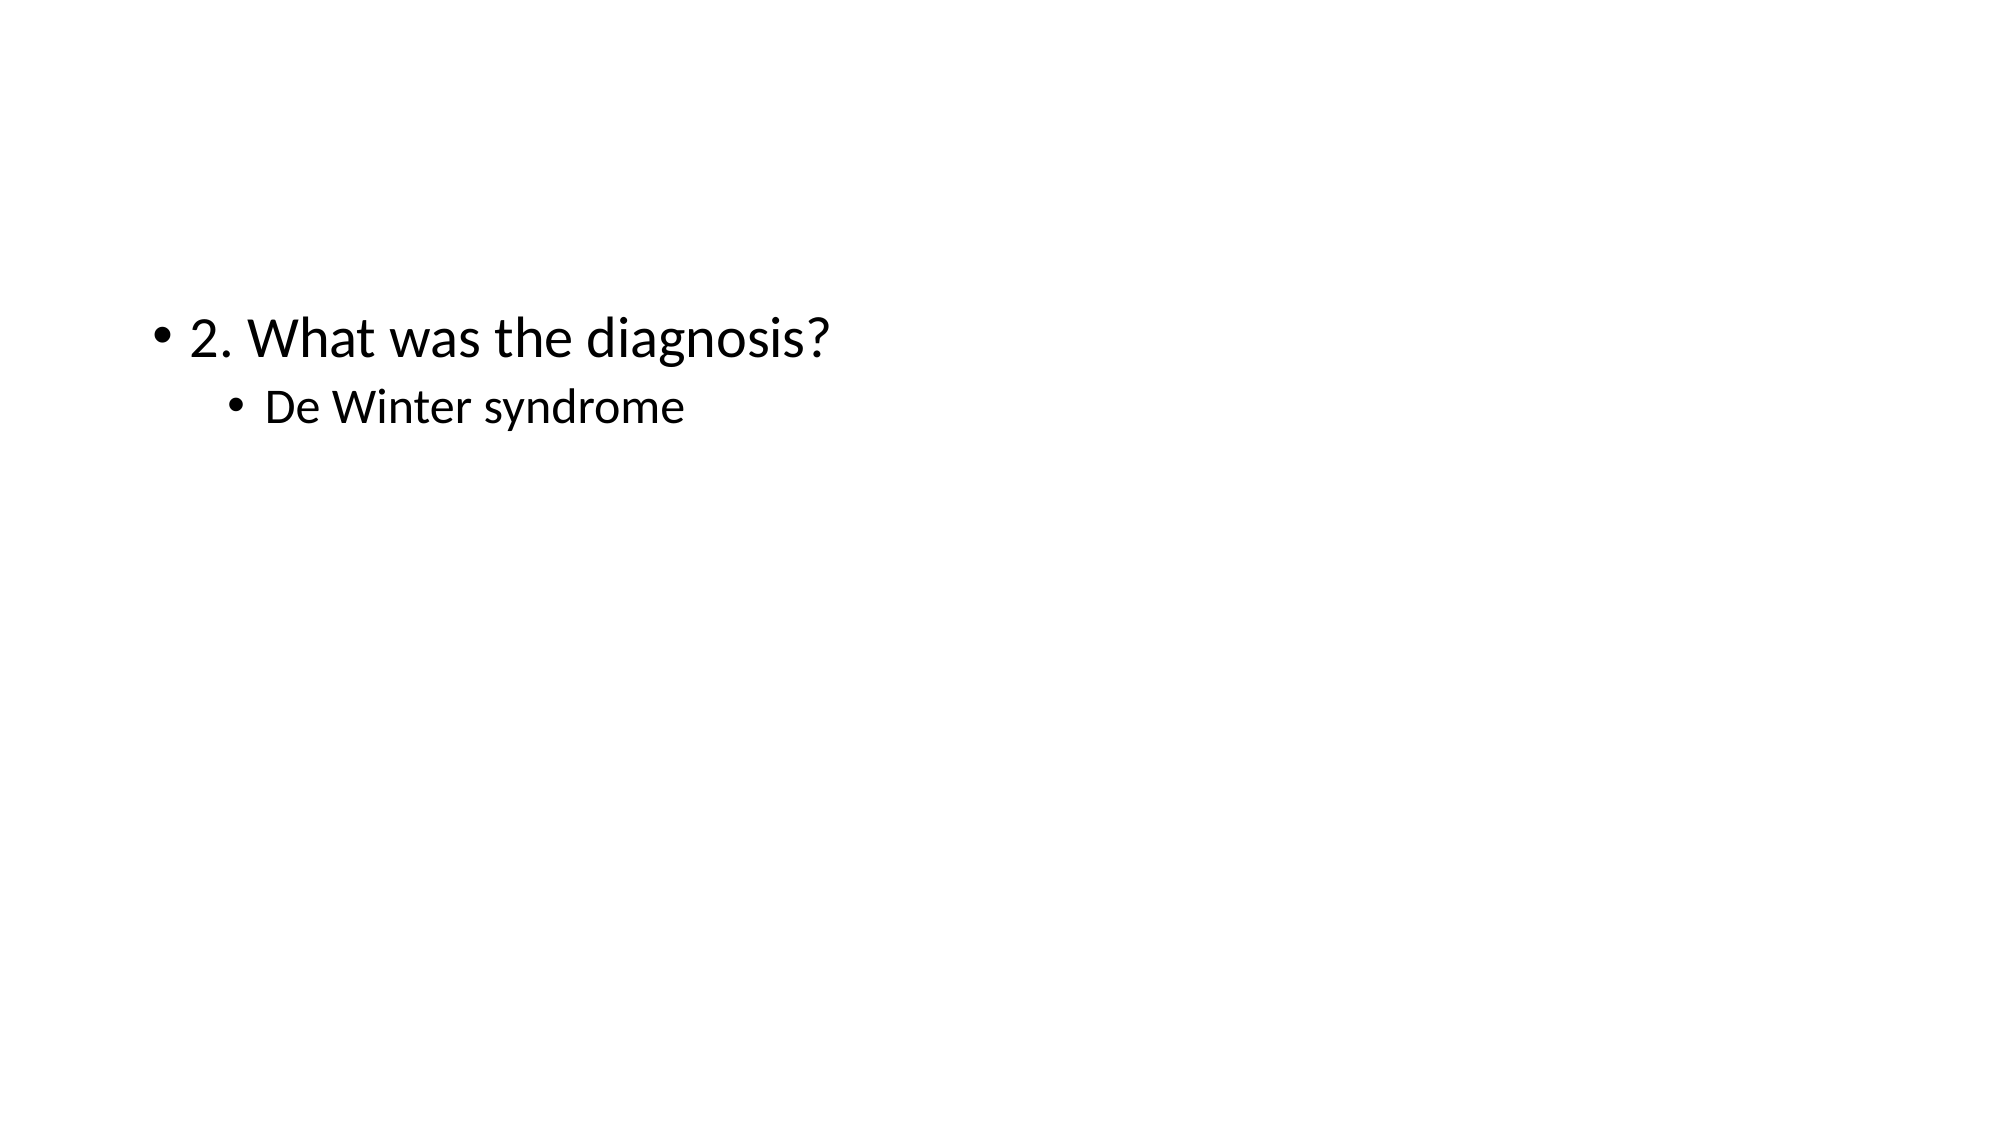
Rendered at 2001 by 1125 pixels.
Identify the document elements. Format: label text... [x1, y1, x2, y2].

list 2. What was the diagnosis? De Winter syndrome [137, 299, 1863, 1014]
